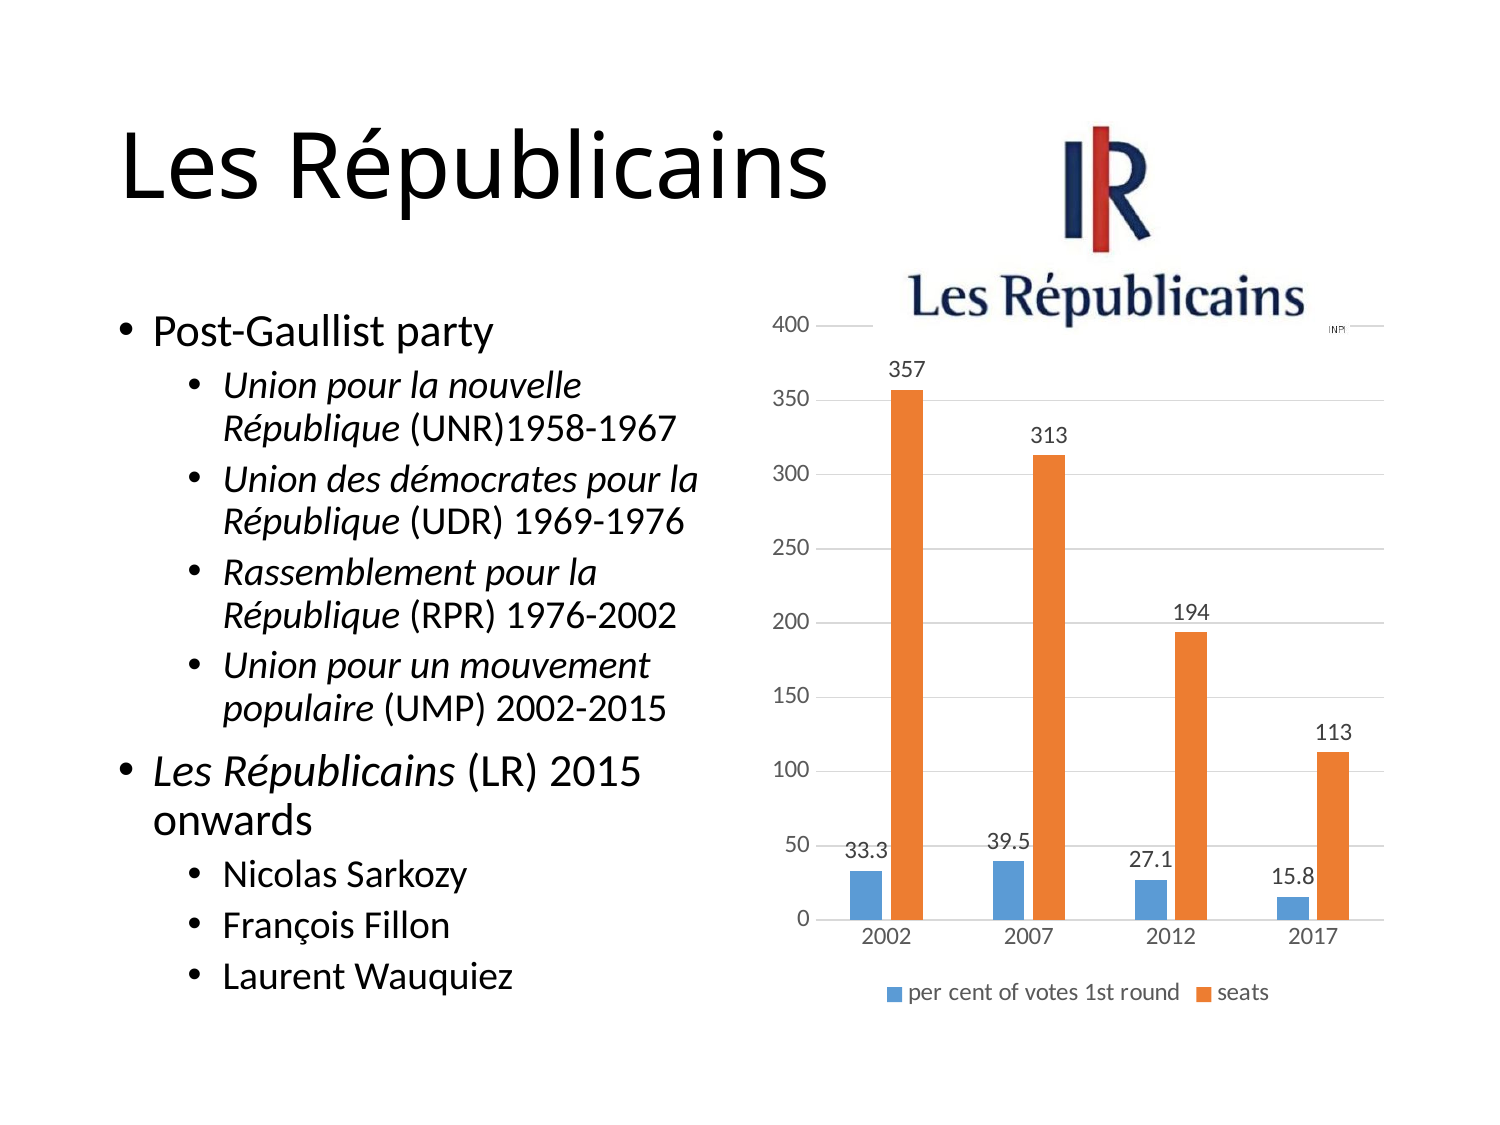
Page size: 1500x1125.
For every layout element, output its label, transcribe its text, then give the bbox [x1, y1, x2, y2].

picture [873, 80, 1350, 335]
title Les Républicains [103, 59, 1397, 278]
chart [759, 299, 1397, 1014]
list Post-Gaullist party Union pour la nouvelle République (UNR)1958-1967 Union des démocrates pour la République (UDR) 1969-1976 Rassemblement pour la République (RPR) 1976-2002 Union pour un mouvement populaire (UMP) 2002-2015 Les Républicains (LR) 2015 onwards Nicolas Sarkozy François Fillon Laurent Wauquiez [103, 299, 741, 1014]
